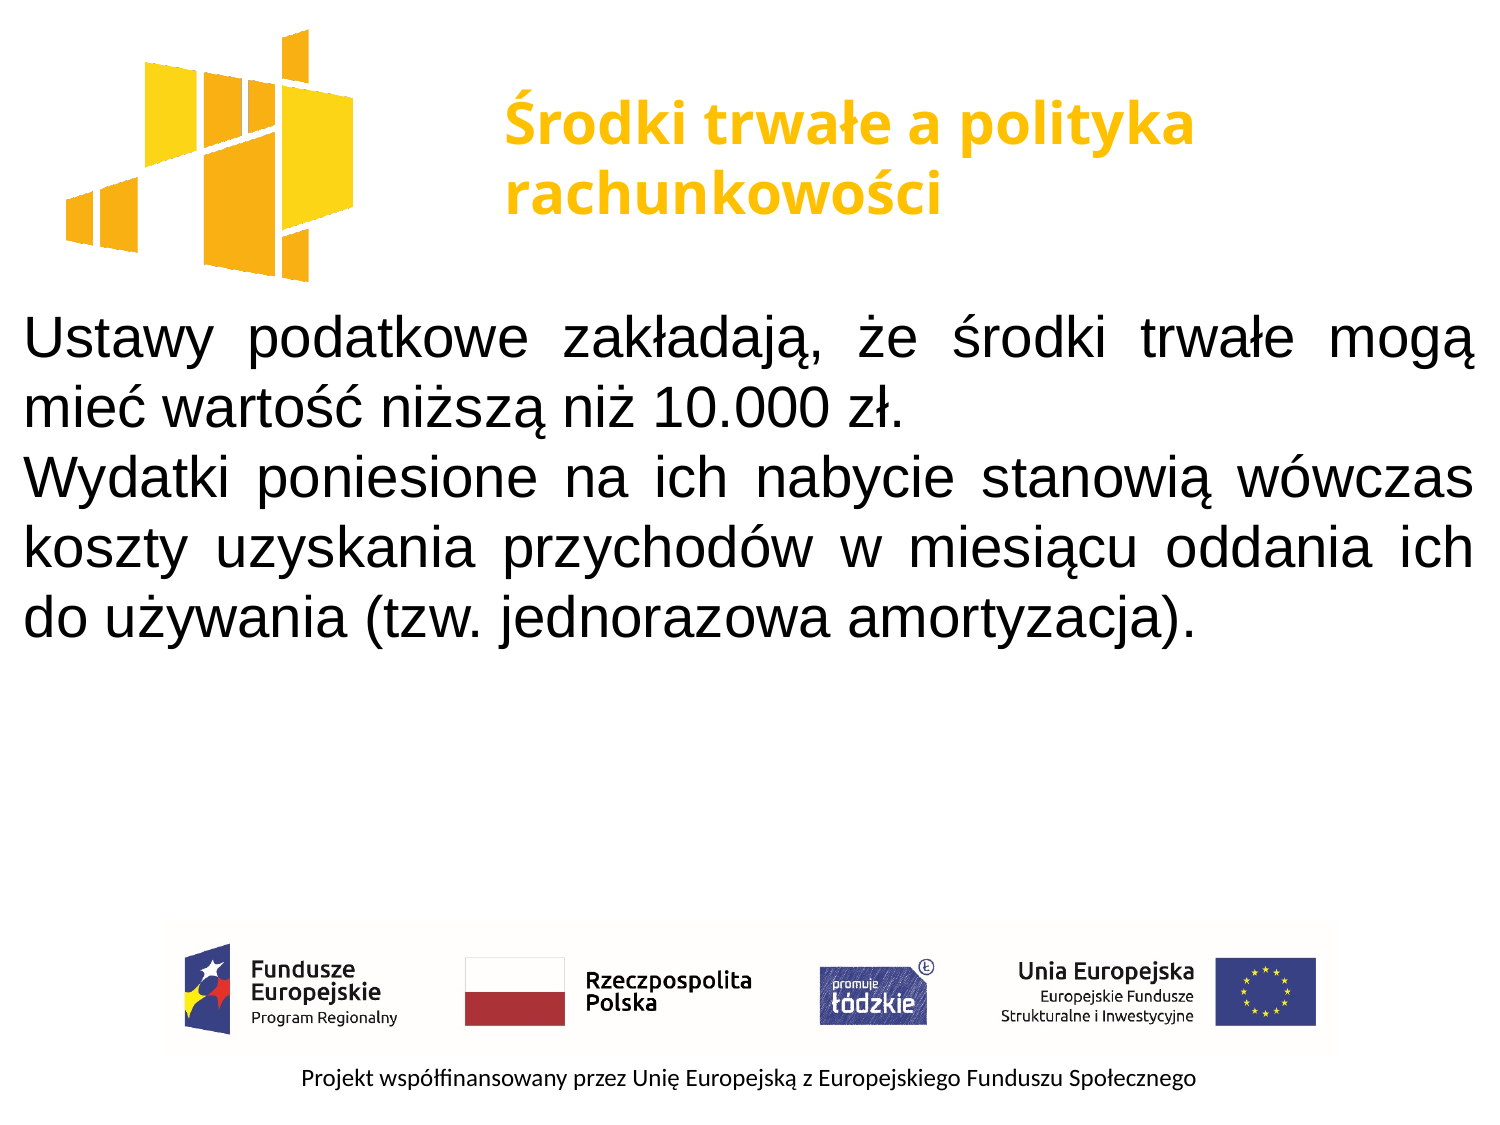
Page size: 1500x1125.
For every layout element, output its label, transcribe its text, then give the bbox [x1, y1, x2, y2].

picture [65, 28, 354, 282]
text_box Ustawy podatkowe zakładają, że środki trwałe mogą mieć wartość niższą niż 10.000 zł. Wydatki poniesione na ich nabycie stanowią wówczas koszty uzyskania przychodów w miesiącu oddania ich do używania (tzw. jednorazowa amortyzacja). [8, 292, 1492, 942]
text_box [40, 942, 1464, 1079]
text_box Środki trwałe a polityka rachunkowości [490, 78, 1500, 236]
